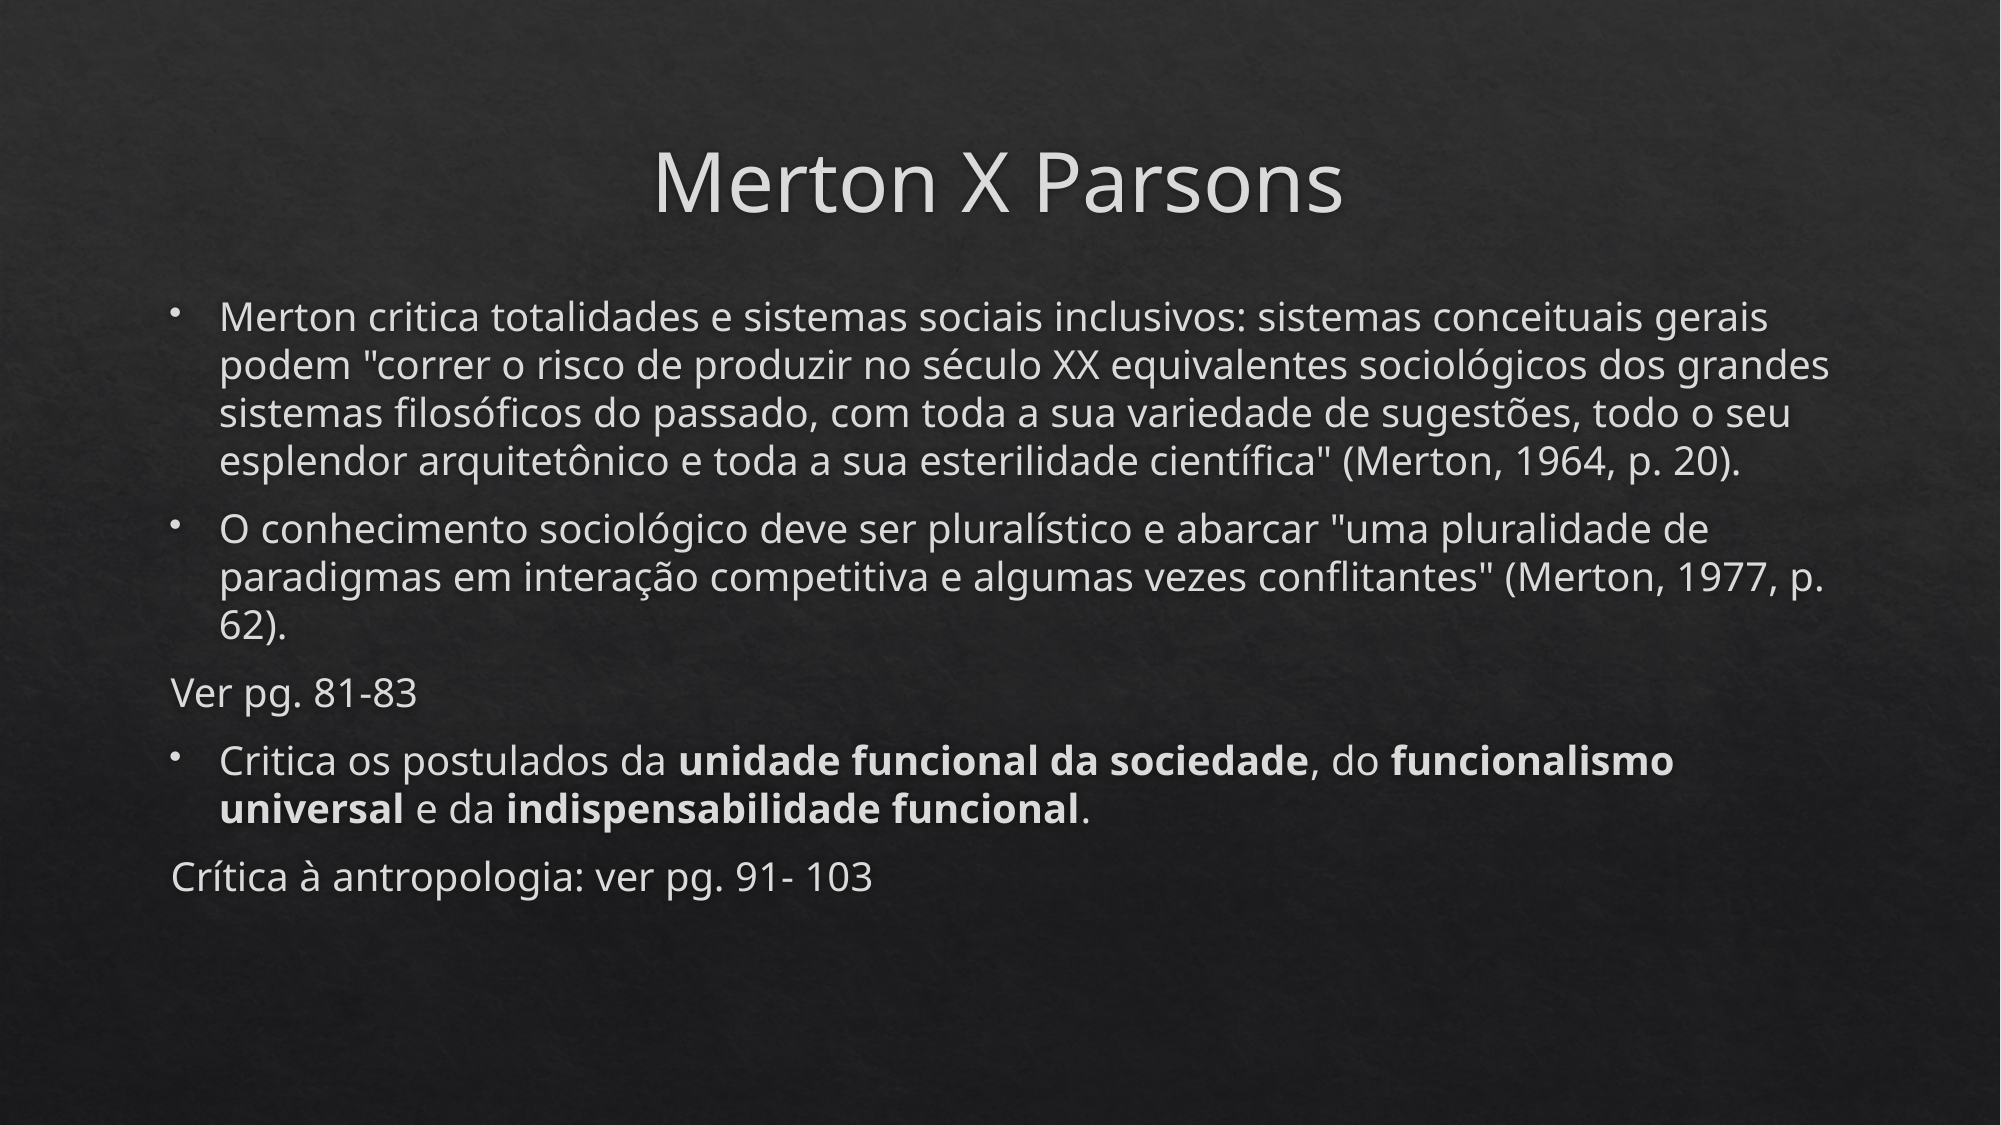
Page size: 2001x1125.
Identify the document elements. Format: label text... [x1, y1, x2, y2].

title Merton X Parsons [149, 99, 1849, 260]
list Merton critica totalidades e sistemas sociais inclusivos: sistemas conceituais gerais podem "correr o risco de produzir no século XX equivalentes sociológicos dos grandes sistemas filosóficos do passado, com toda a sua variedade de sugestões, todo o seu esplendor arquitetônico e toda a sua esterilidade científica" (Merton, 1964, p. 20). O conhecimento sociológico deve ser pluralístico e abarcar "uma pluralidade de paradigmas em interação competitiva e algumas vezes conflitantes" (Merton, 1977, p. 62). Ver pg. 81-83 Critica os postulados da unidade funcional da sociedade, do funcionalismo universal e da indispensabilidade funcional. Crítica à antropologia: ver pg. 91- 103 [149, 284, 1849, 950]
